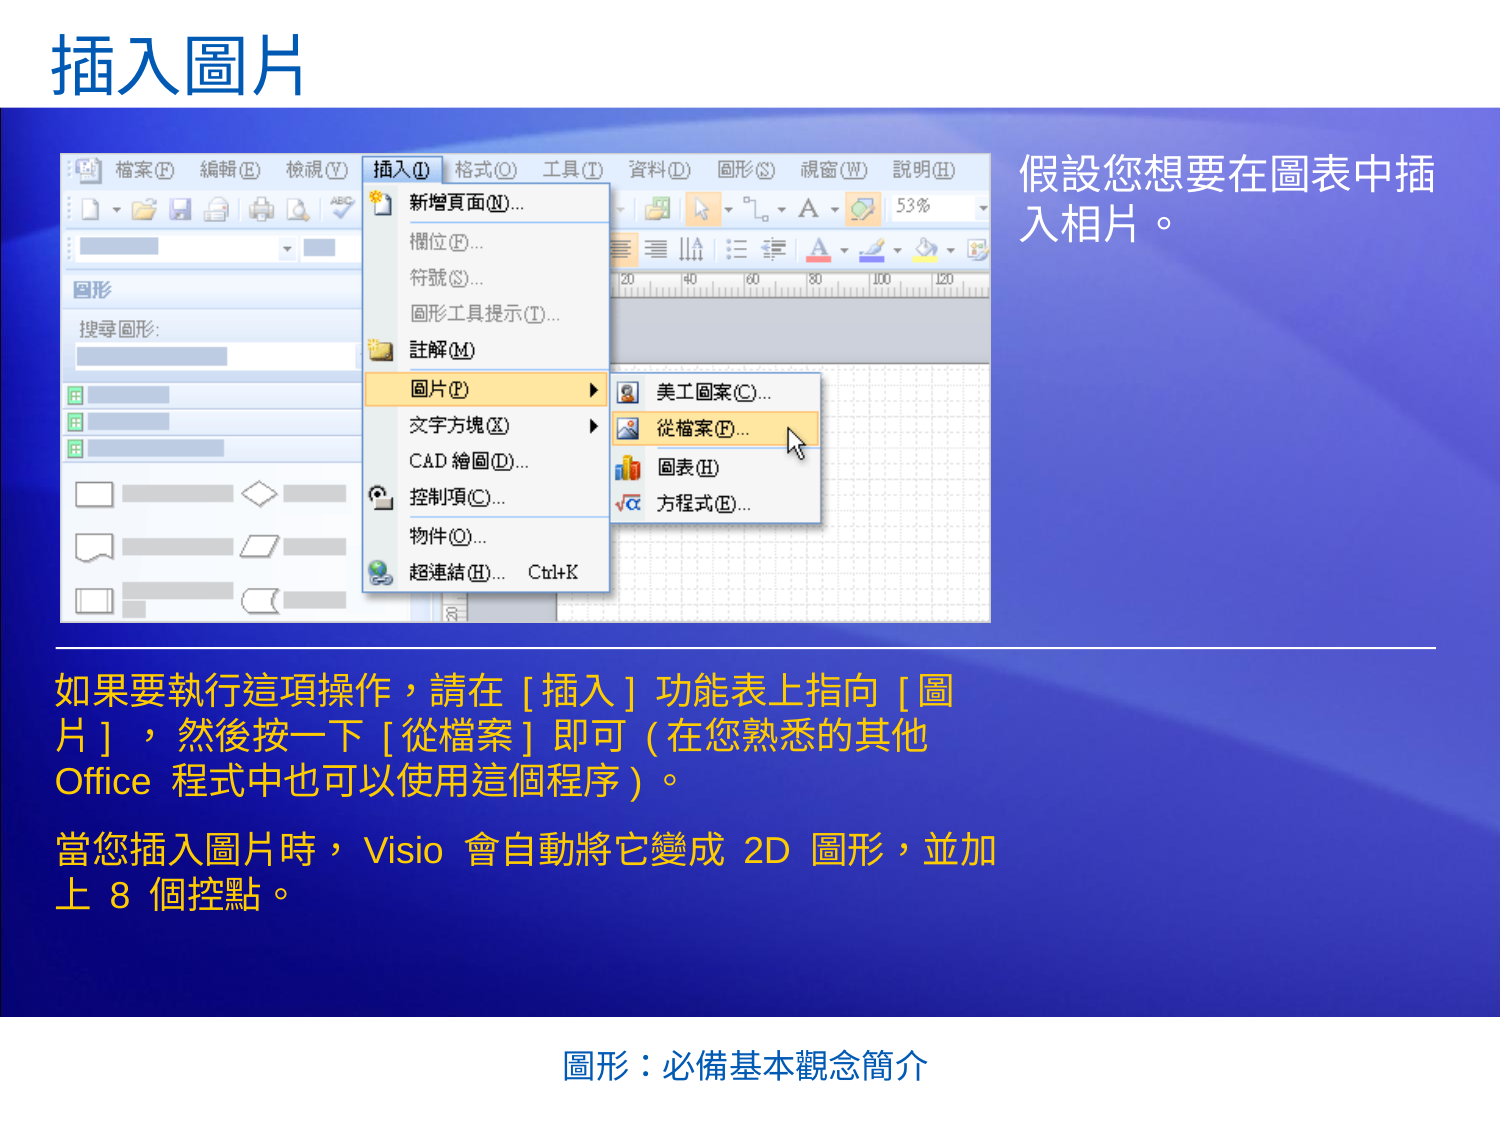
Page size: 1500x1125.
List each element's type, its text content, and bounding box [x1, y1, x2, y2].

title 插入圖片 [33, 12, 1496, 115]
text_box 如果要執行這項操作，請在 [插入] 功能表上指向 [圖片] ， 然後按一下 [從檔案] 即可 (在您熟悉的其他 Office 程式中也可以使用這個程序)。 當您插入圖片時，Visio 會自動將它變成 2D 圖形，並加上 8 個控點。 [39, 659, 1014, 925]
footer 圖形：必備基本觀念簡介 [346, 1028, 1146, 1093]
picture [0, 108, 1500, 1017]
text_box 假設您想要在圖表中插入相片。 [1003, 140, 1454, 594]
